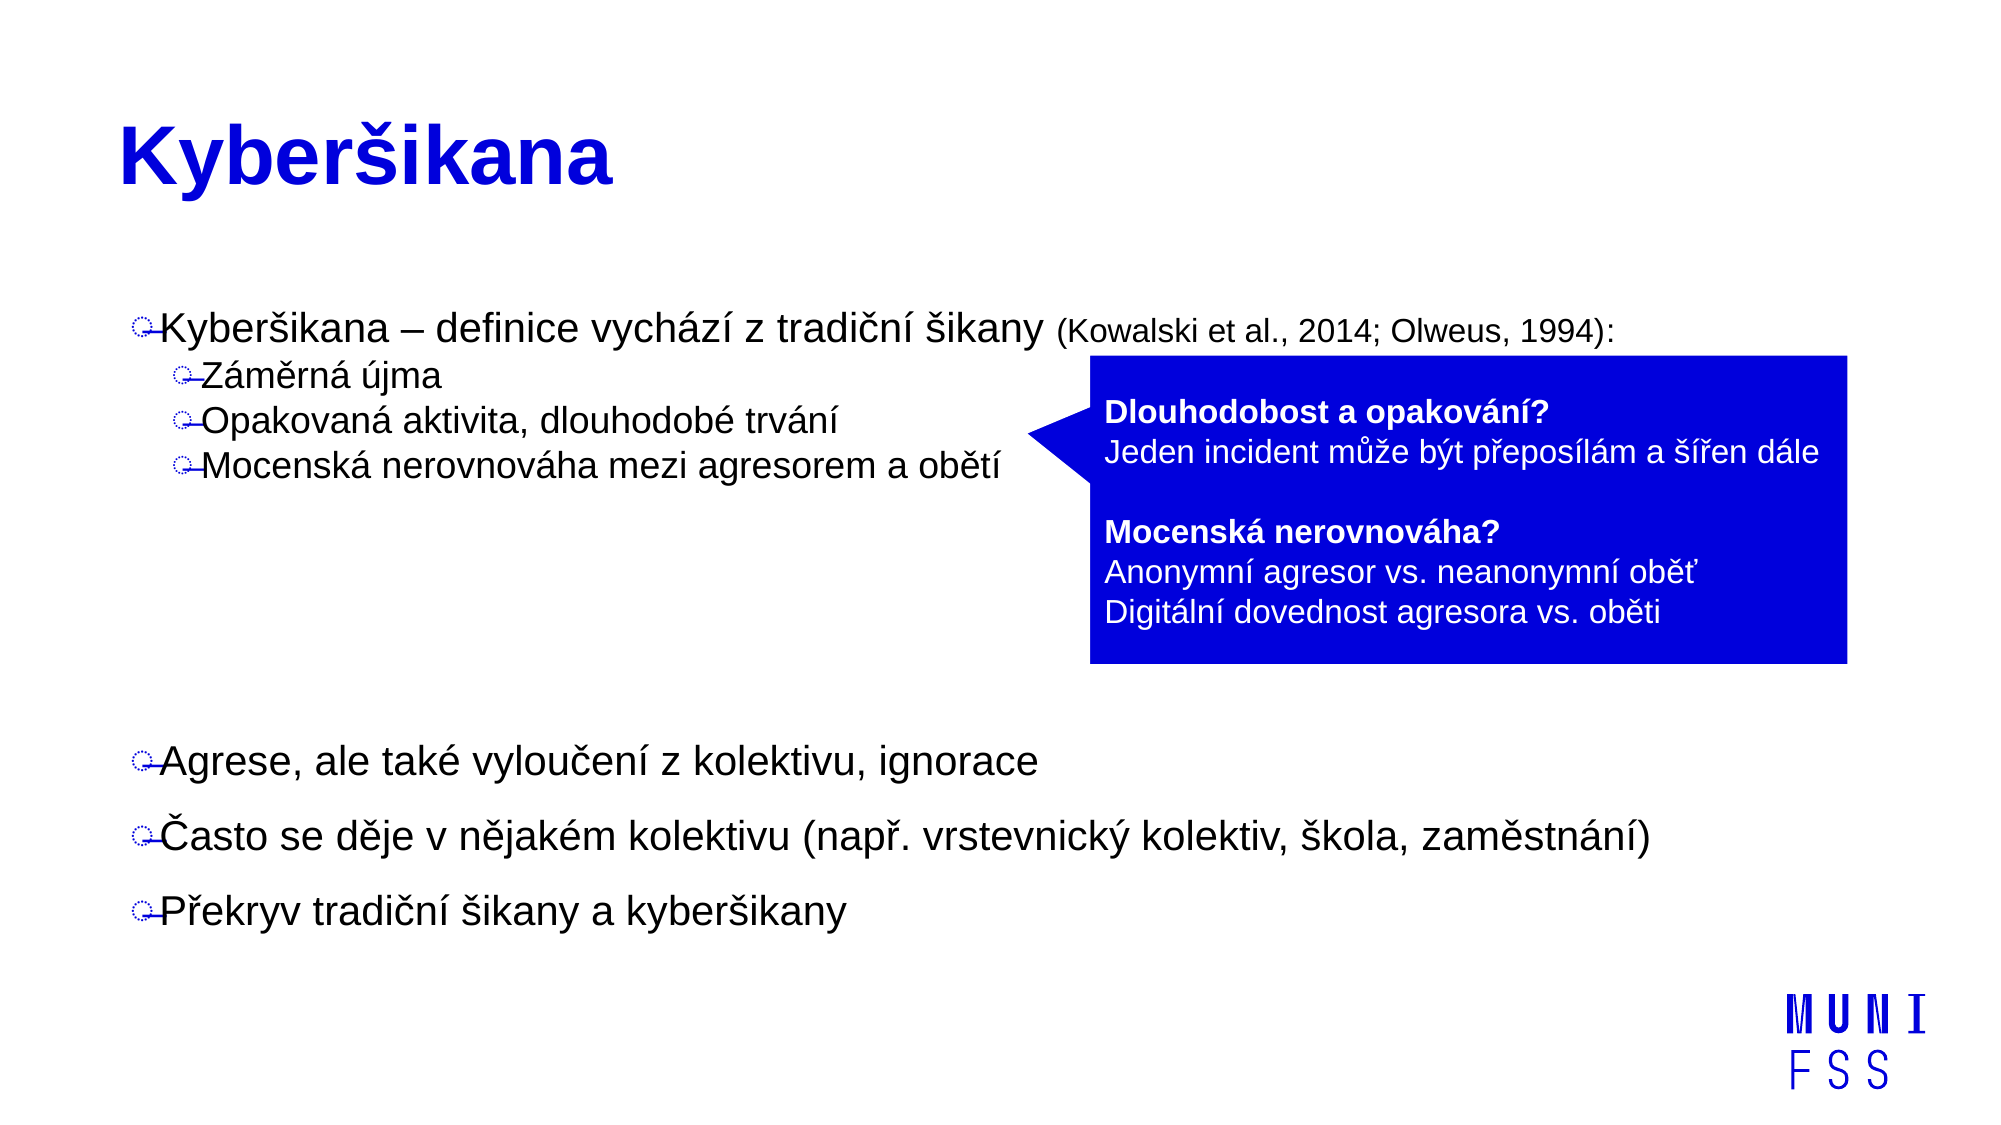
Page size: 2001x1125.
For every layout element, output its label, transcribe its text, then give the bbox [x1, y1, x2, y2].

title Kyberšikana [118, 118, 1883, 193]
list Kyberšikana – definice vychází z tradiční šikany (Kowalski et al., 2014; Olweus, 1994): Záměrná újma Opakovaná aktivita, dlouhodobé trvání Mocenská nerovnováha mezi agresorem a obětí Agrese, ale také vyloučení z kolektivu, ignorace Často se děje v nějakém kolektivu (např. vrstevnický kolektiv, škola, zaměstnání) Překryv tradiční šikany a kyberšikany [118, 275, 1882, 955]
text_box Dlouhodobost a opakování? Jeden incident může být přeposílám a šířen dále Mocenská nerovnováha? Anonymní agresor vs. neanonymní oběť Digitální dovednost agresora vs. oběti [1025, 354, 1849, 665]
